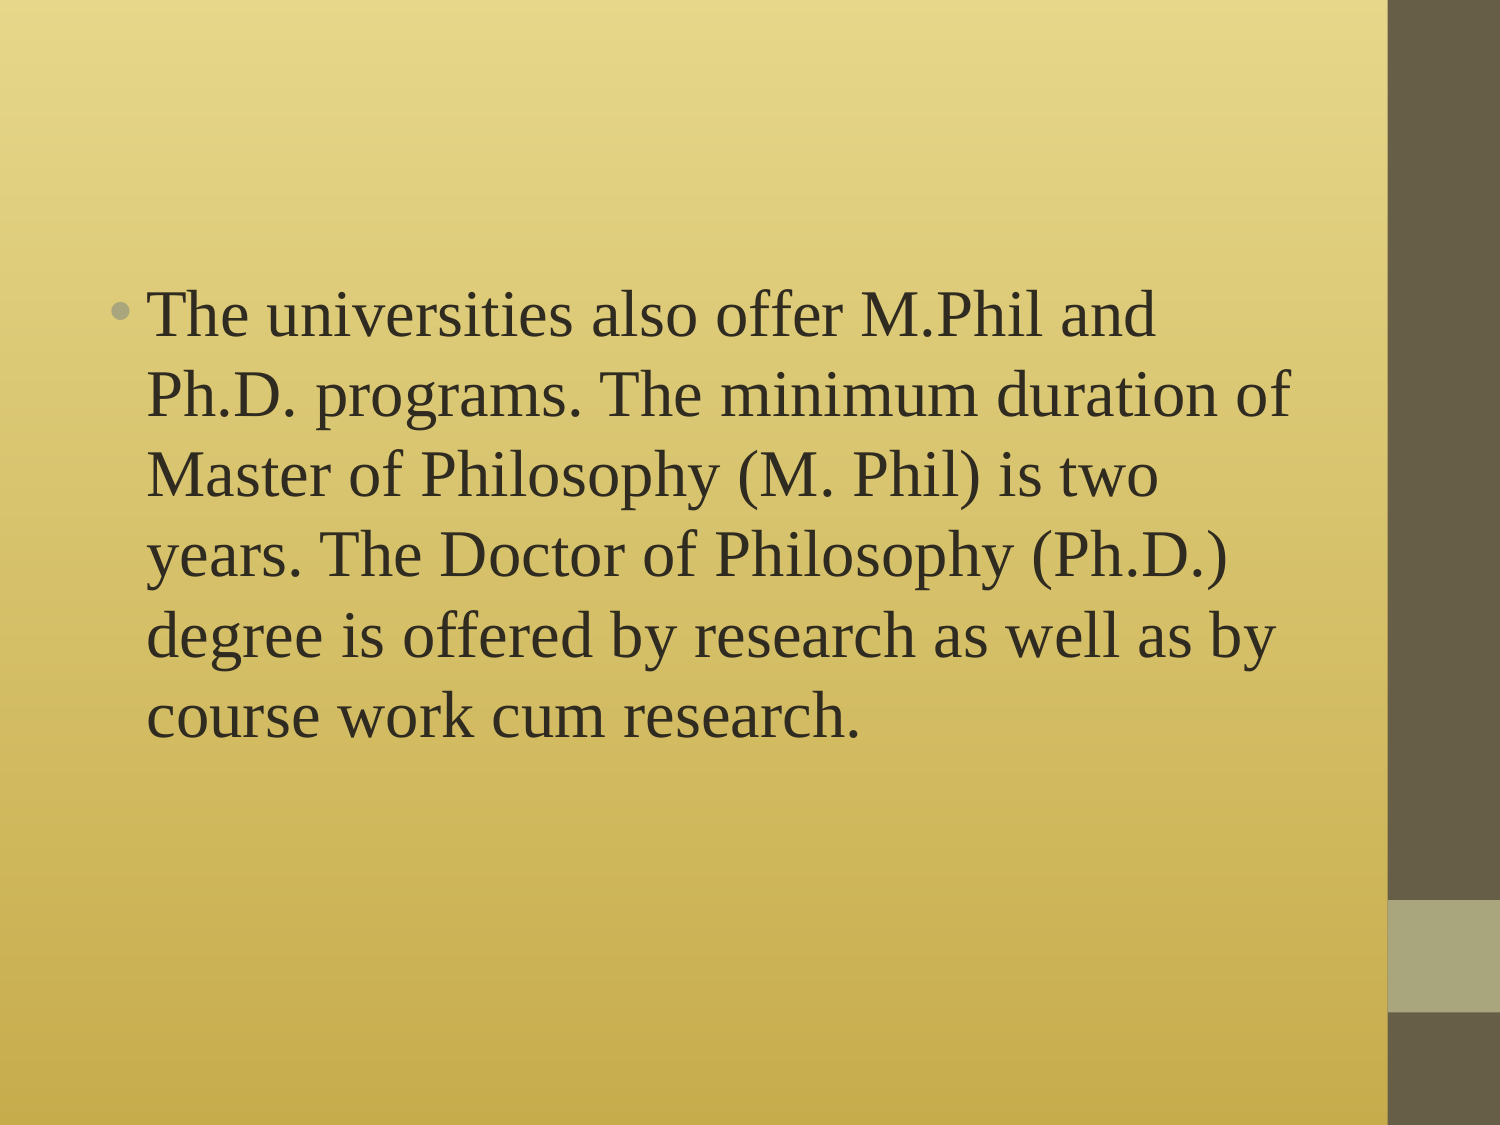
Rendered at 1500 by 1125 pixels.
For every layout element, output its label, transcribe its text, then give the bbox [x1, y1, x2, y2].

list The universities also offer M.Phil and Ph.D. programs. The minimum duration of Master of Philosophy (M. Phil) is two years. The Doctor of Philosophy (Ph.D.) degree is offered by research as well as by course work cum research. [75, 262, 1325, 1050]
